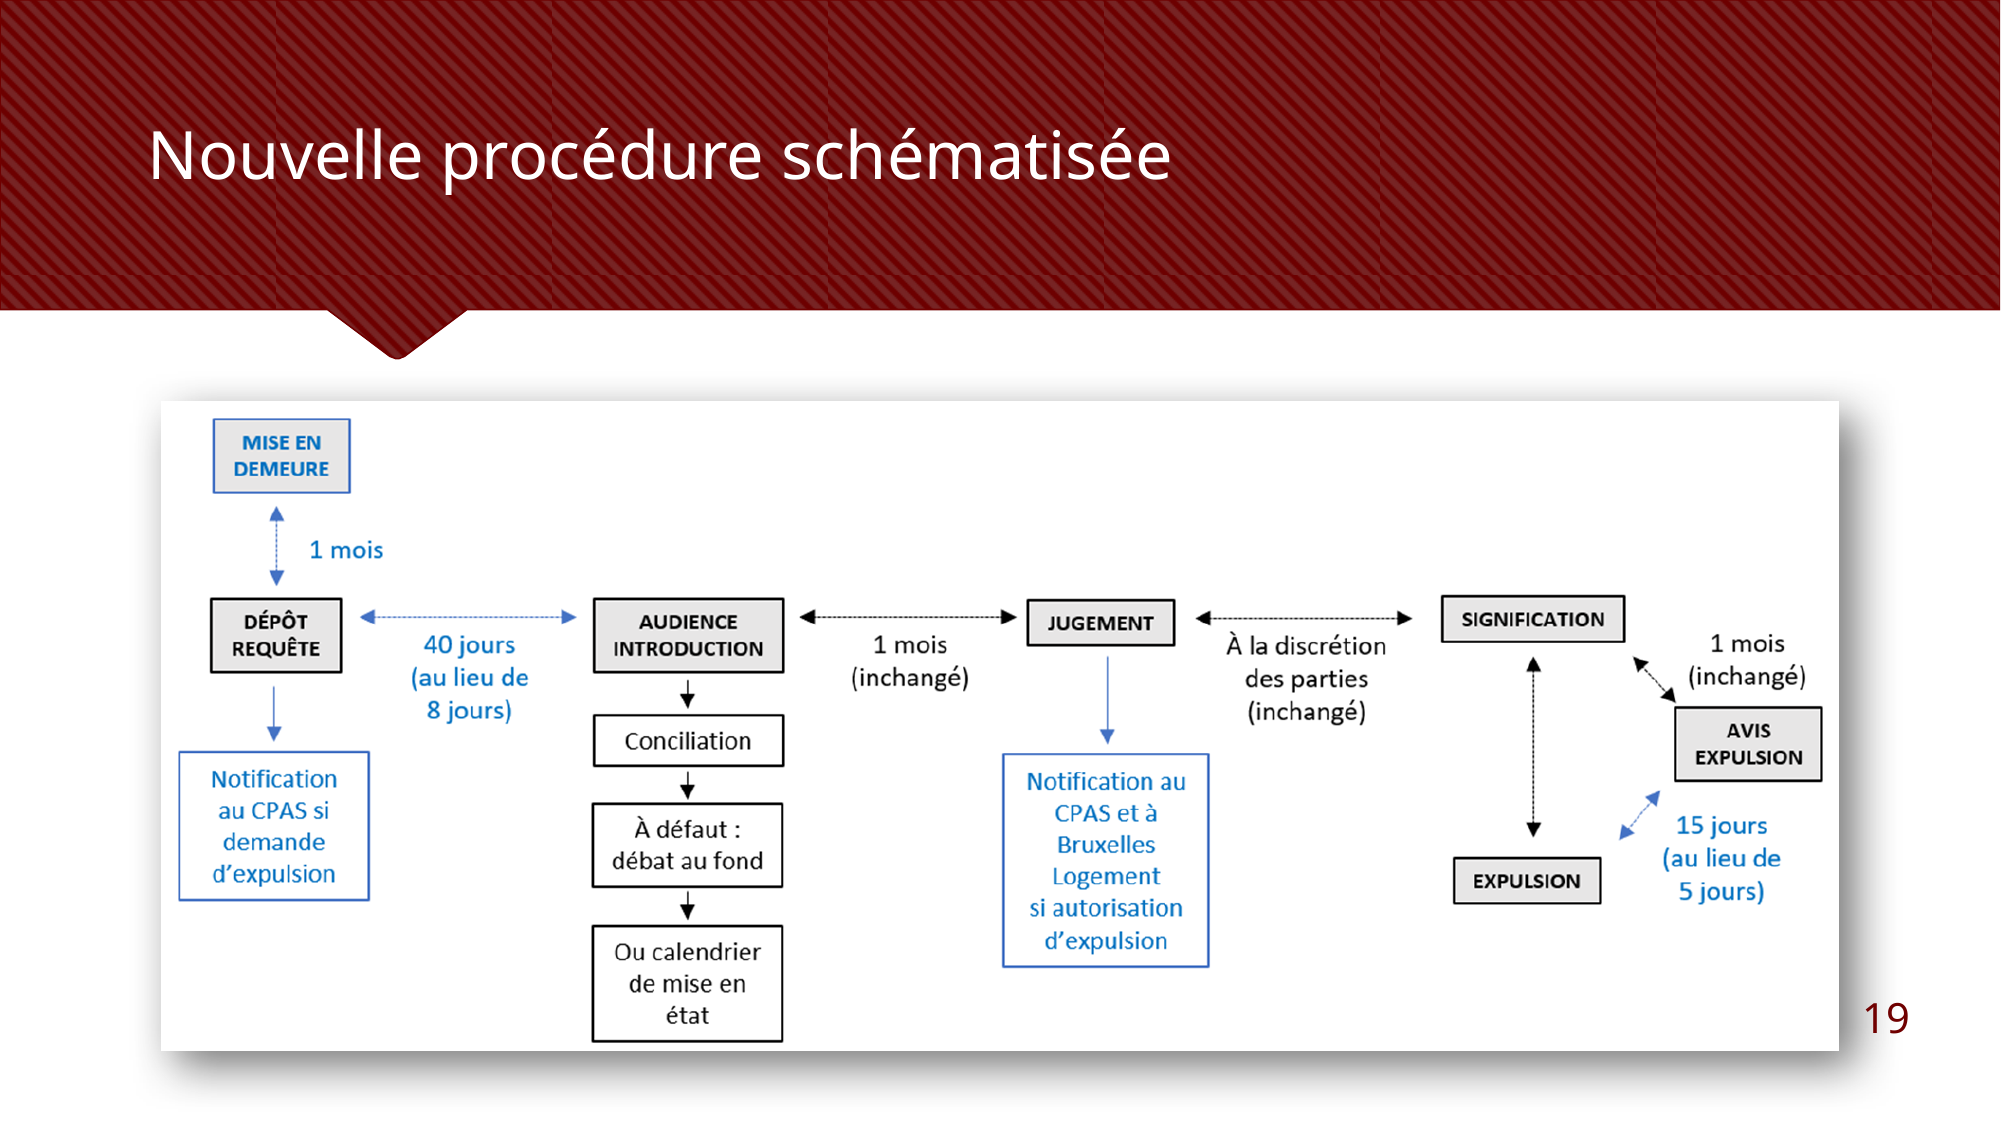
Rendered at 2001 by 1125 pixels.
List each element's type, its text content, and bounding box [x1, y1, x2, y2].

title Nouvelle procédure schématisée [132, 73, 1868, 233]
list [161, 401, 1839, 1051]
slide_number 19 [1839, 970, 1926, 1051]
picture [1, 1, 1999, 357]
